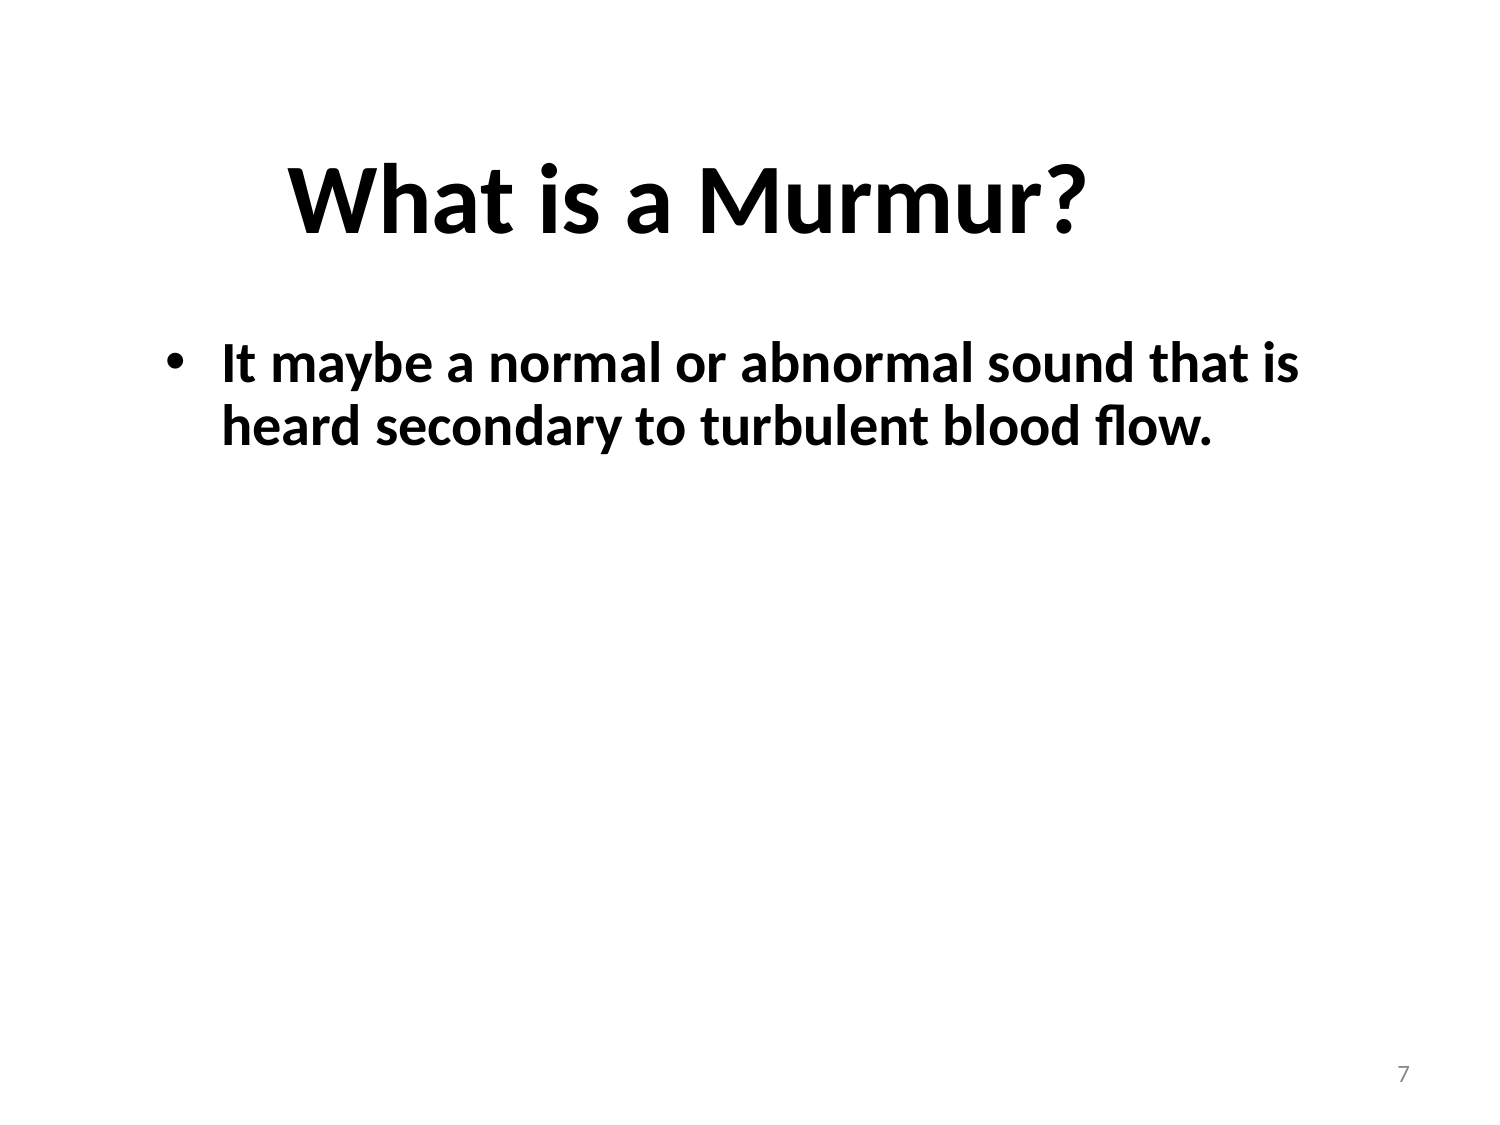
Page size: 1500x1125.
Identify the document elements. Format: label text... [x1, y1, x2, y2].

slide_number 7 [1074, 1042, 1425, 1103]
list It maybe a normal or abnormal sound that is heard secondary to turbulent blood flow. [150, 324, 1388, 1000]
title What is a Murmur? [99, 99, 1375, 288]
